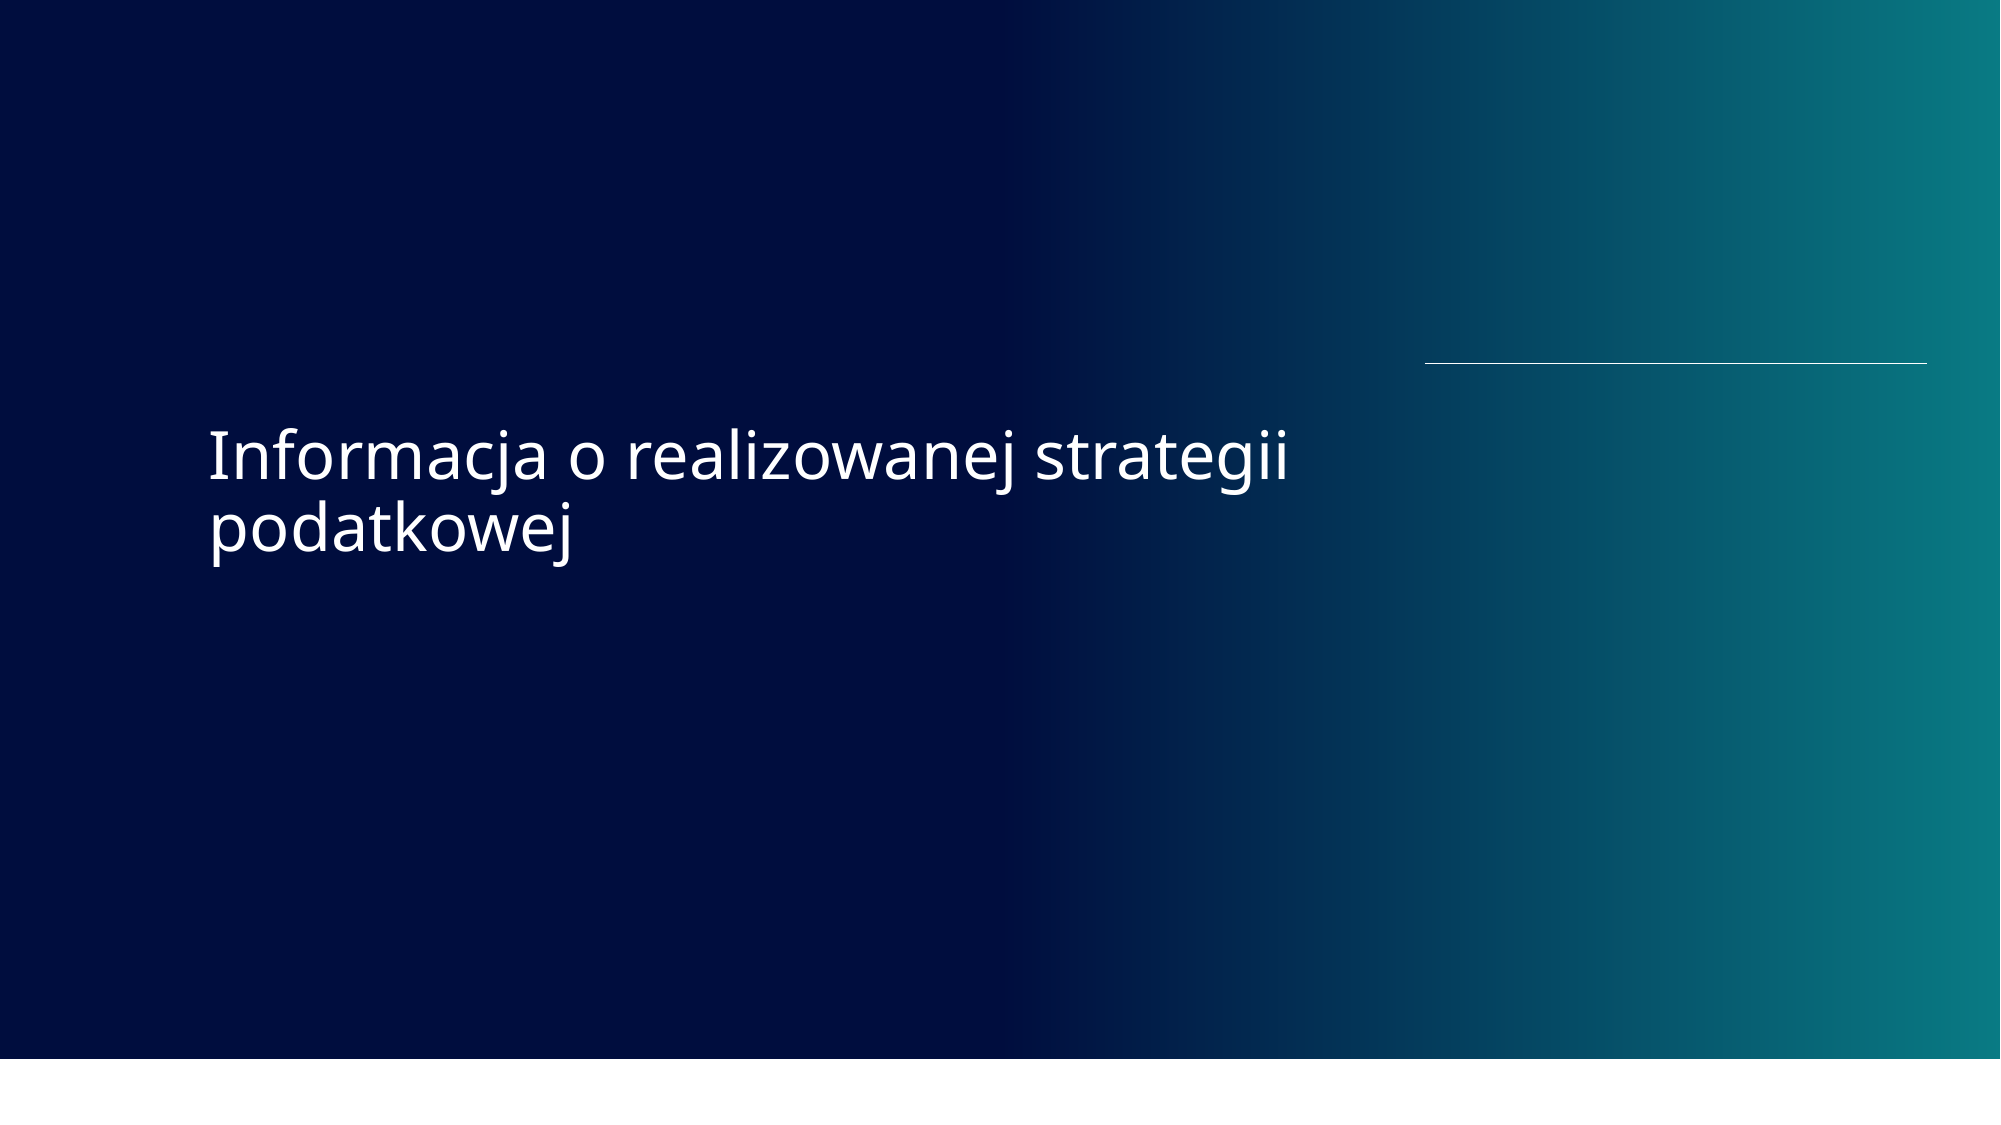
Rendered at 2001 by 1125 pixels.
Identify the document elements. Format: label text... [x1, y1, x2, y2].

list Informacja o realizowanej strategii podatkowej [208, 421, 1621, 793]
